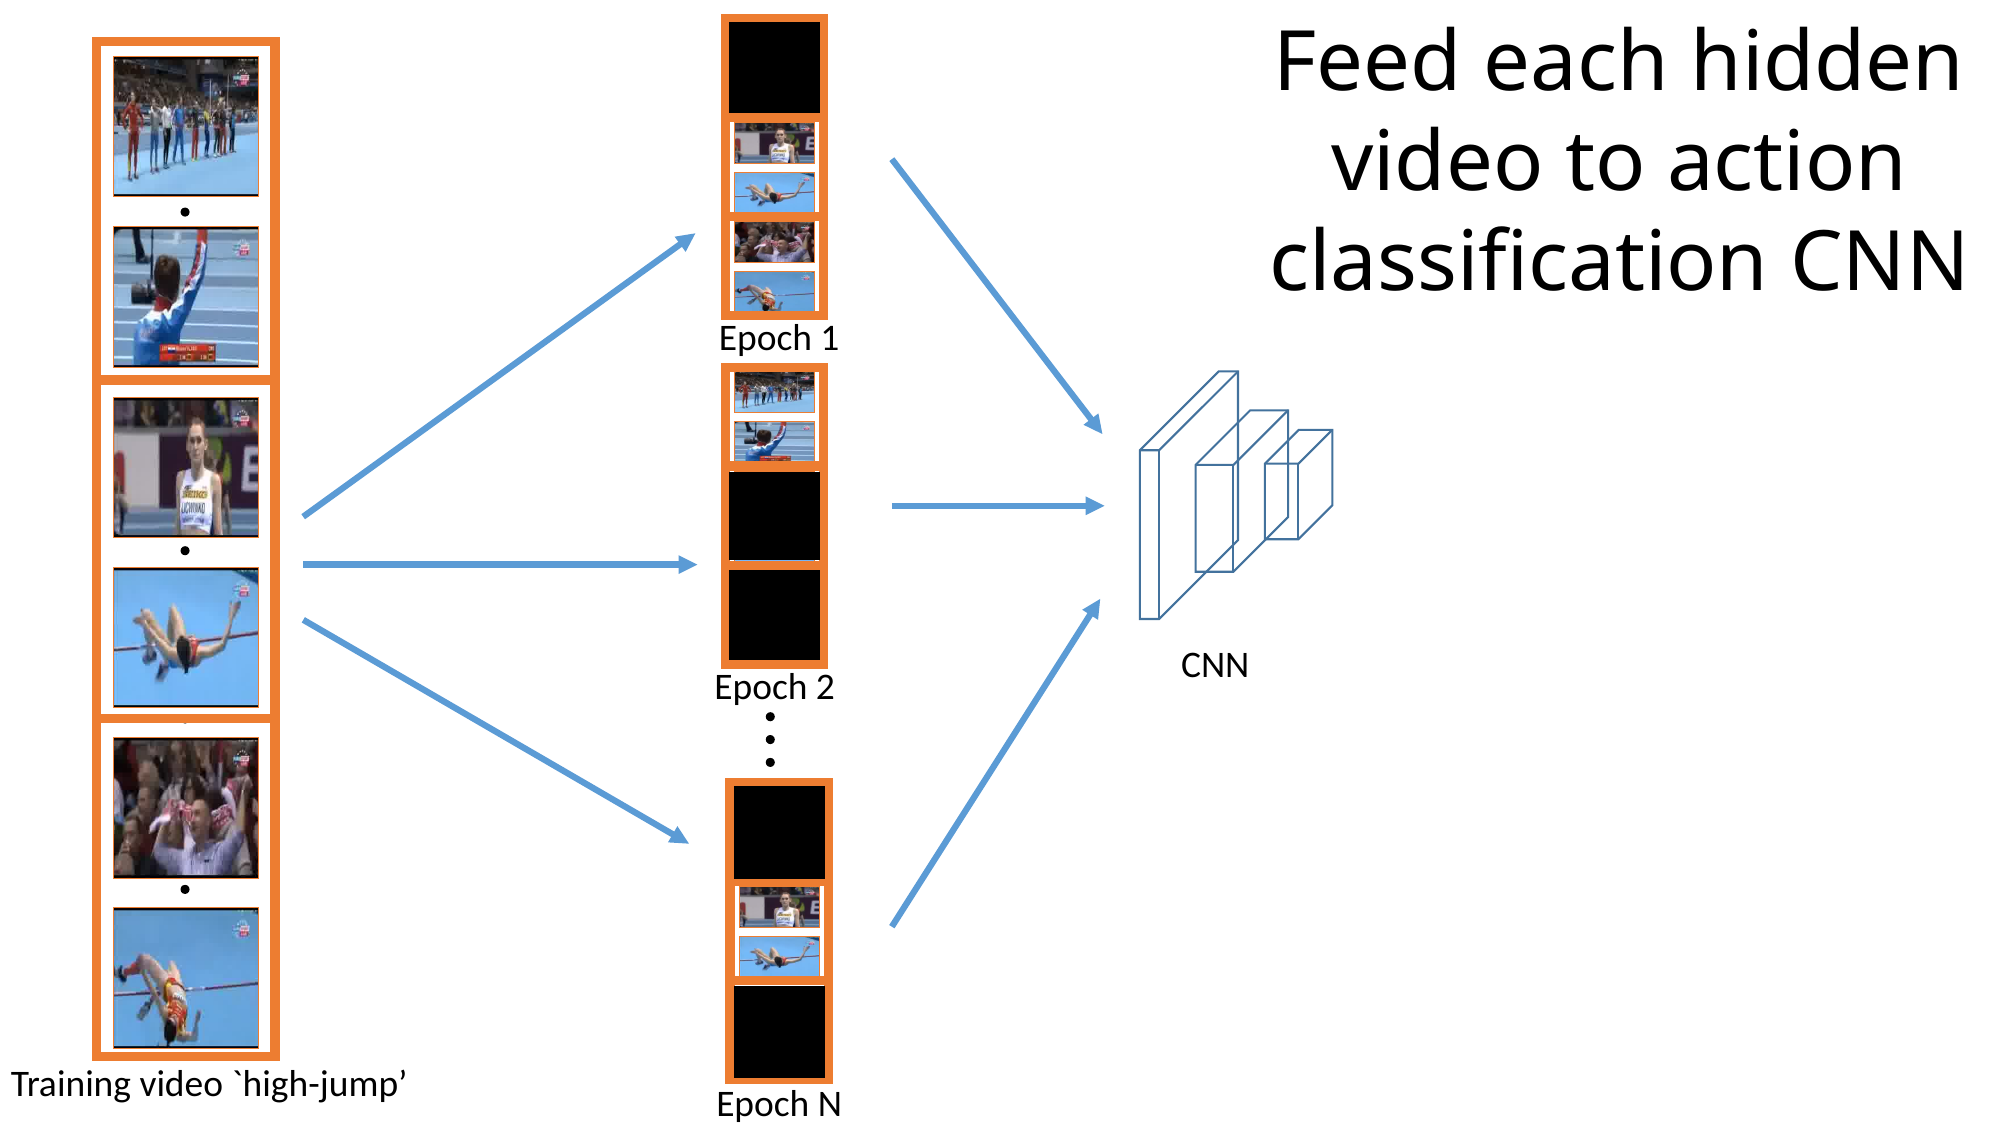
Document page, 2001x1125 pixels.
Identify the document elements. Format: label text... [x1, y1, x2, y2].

text_box Training video `high-jump’ [0, 1051, 470, 1112]
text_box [96, 41, 276, 1057]
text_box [303, 233, 696, 517]
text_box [725, 18, 824, 316]
text_box Epoch 2 [698, 654, 851, 715]
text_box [303, 619, 689, 844]
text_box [725, 367, 824, 665]
text_box [765, 711, 776, 722]
text_box [765, 757, 776, 768]
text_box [1139, 371, 1333, 619]
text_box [730, 782, 829, 1080]
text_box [891, 598, 1101, 927]
text_box [765, 734, 776, 745]
text_box CNN [1139, 632, 1292, 693]
text_box Epoch 1 [703, 305, 856, 365]
text_box Feed each hidden video to action classification CNN [1239, 0, 2000, 315]
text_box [891, 159, 1103, 435]
text_box Epoch N [692, 1072, 866, 1125]
